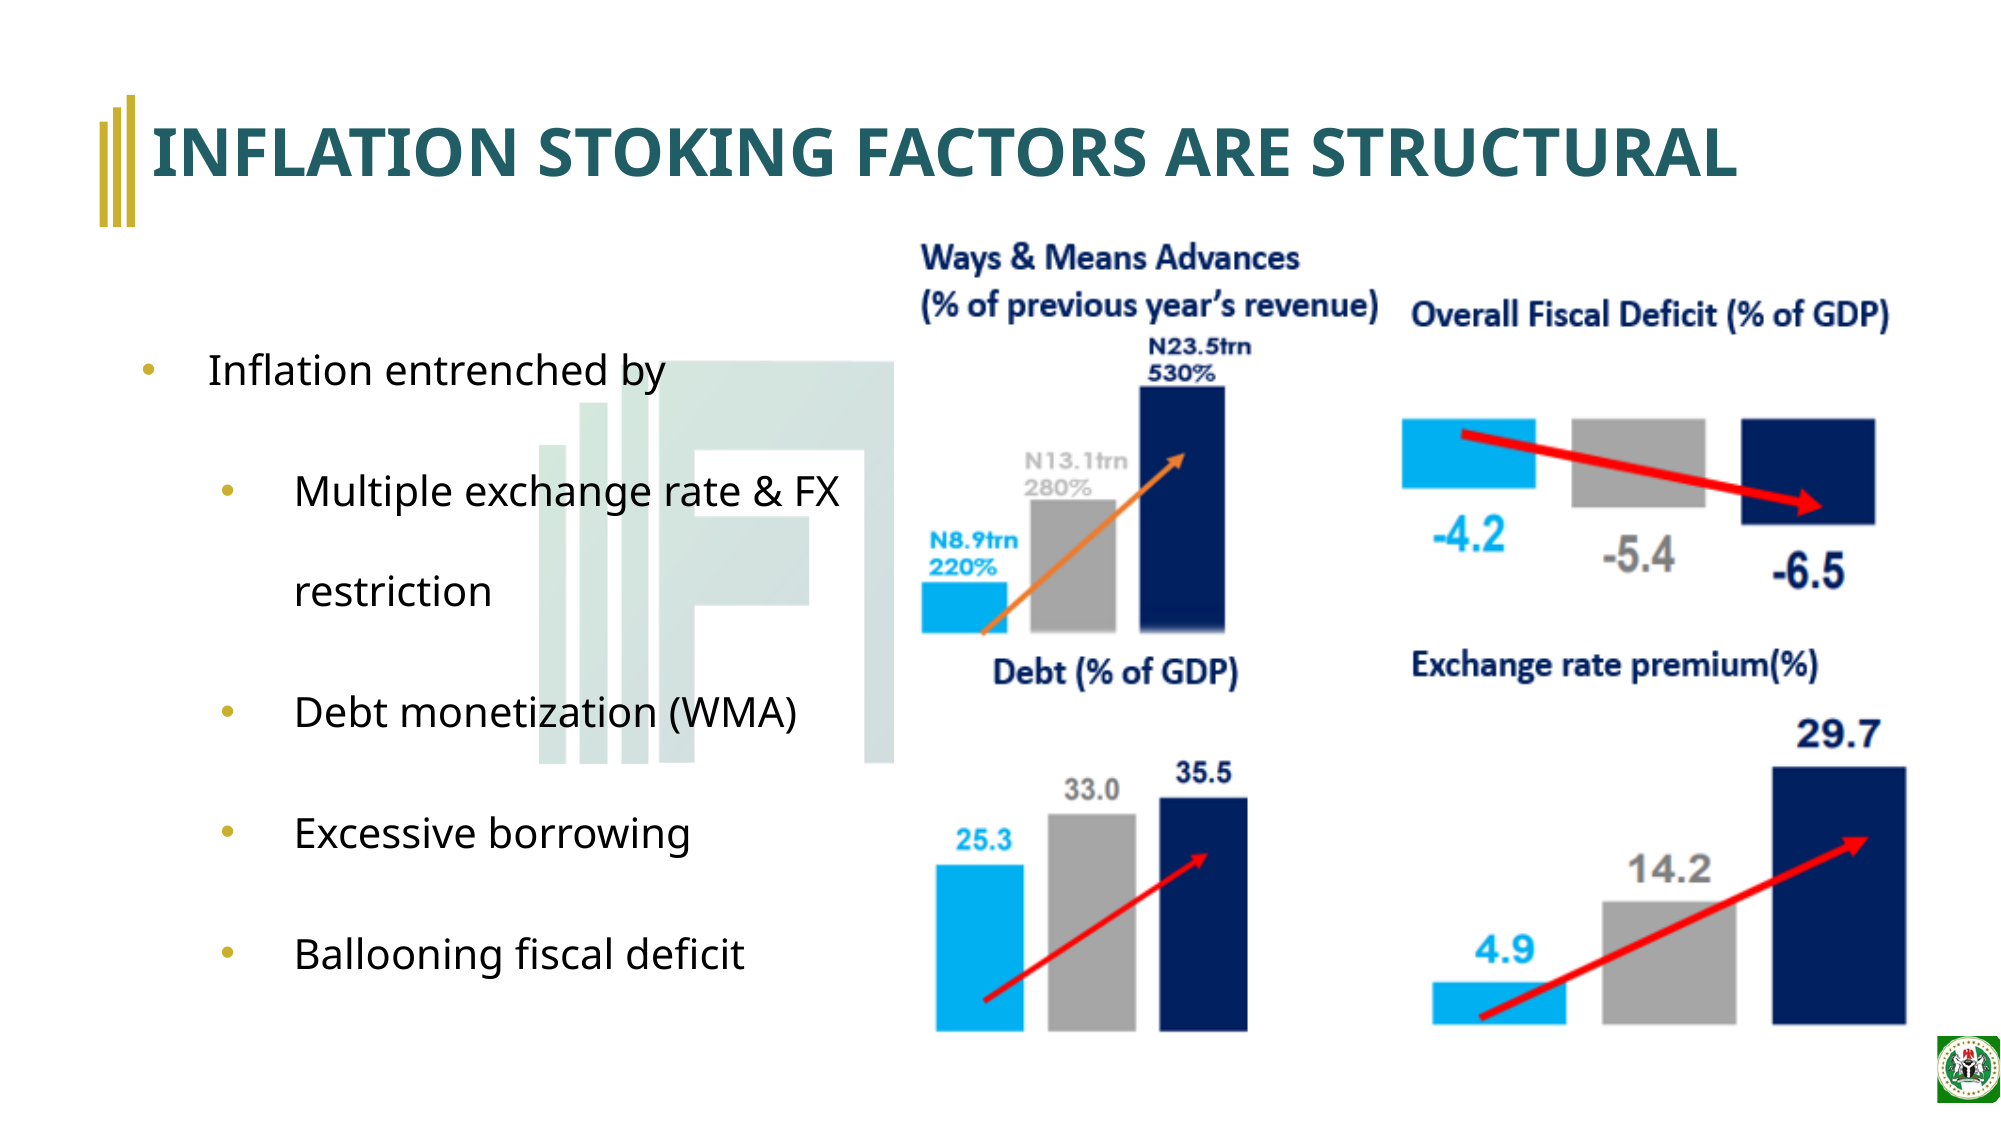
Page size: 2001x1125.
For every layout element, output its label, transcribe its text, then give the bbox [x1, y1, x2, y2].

picture [1937, 1036, 2001, 1103]
picture [893, 211, 1924, 1051]
title INFLATION STOKING FACTORS ARE STRUCTURAL [137, 111, 1863, 212]
list Inflation entrenched by Multiple exchange rate & FX restriction Debt monetization (WMA) Excessive borrowing Ballooning fiscal deficit [118, 286, 951, 1125]
